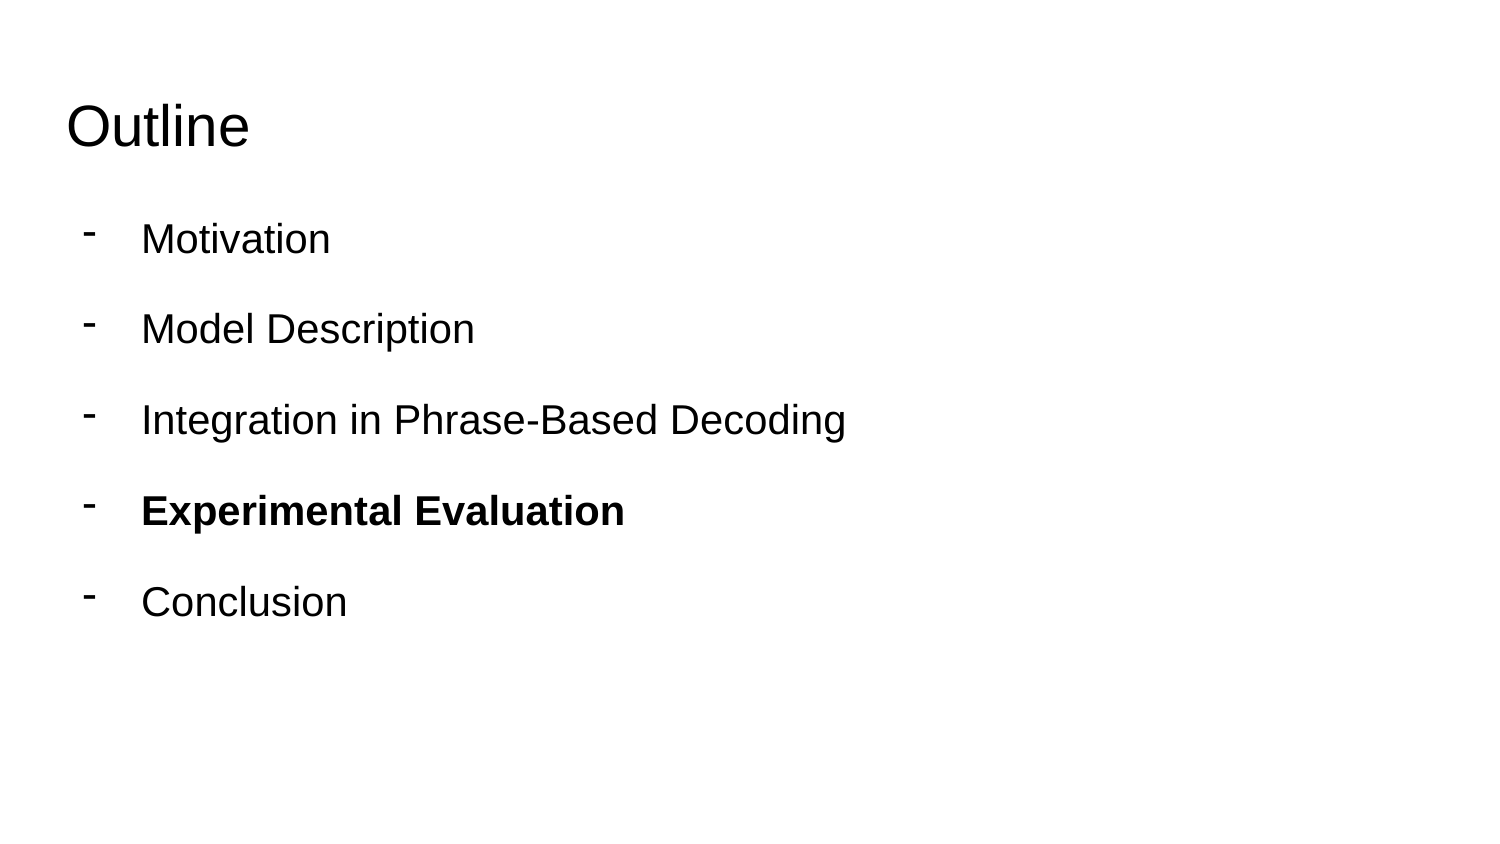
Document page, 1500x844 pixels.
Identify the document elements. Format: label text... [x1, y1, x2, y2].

list Motivation Model Description Integration in Phrase-Based Decoding Experimental Evaluation Conclusion [51, 189, 1449, 750]
title Outline [51, 72, 1449, 167]
